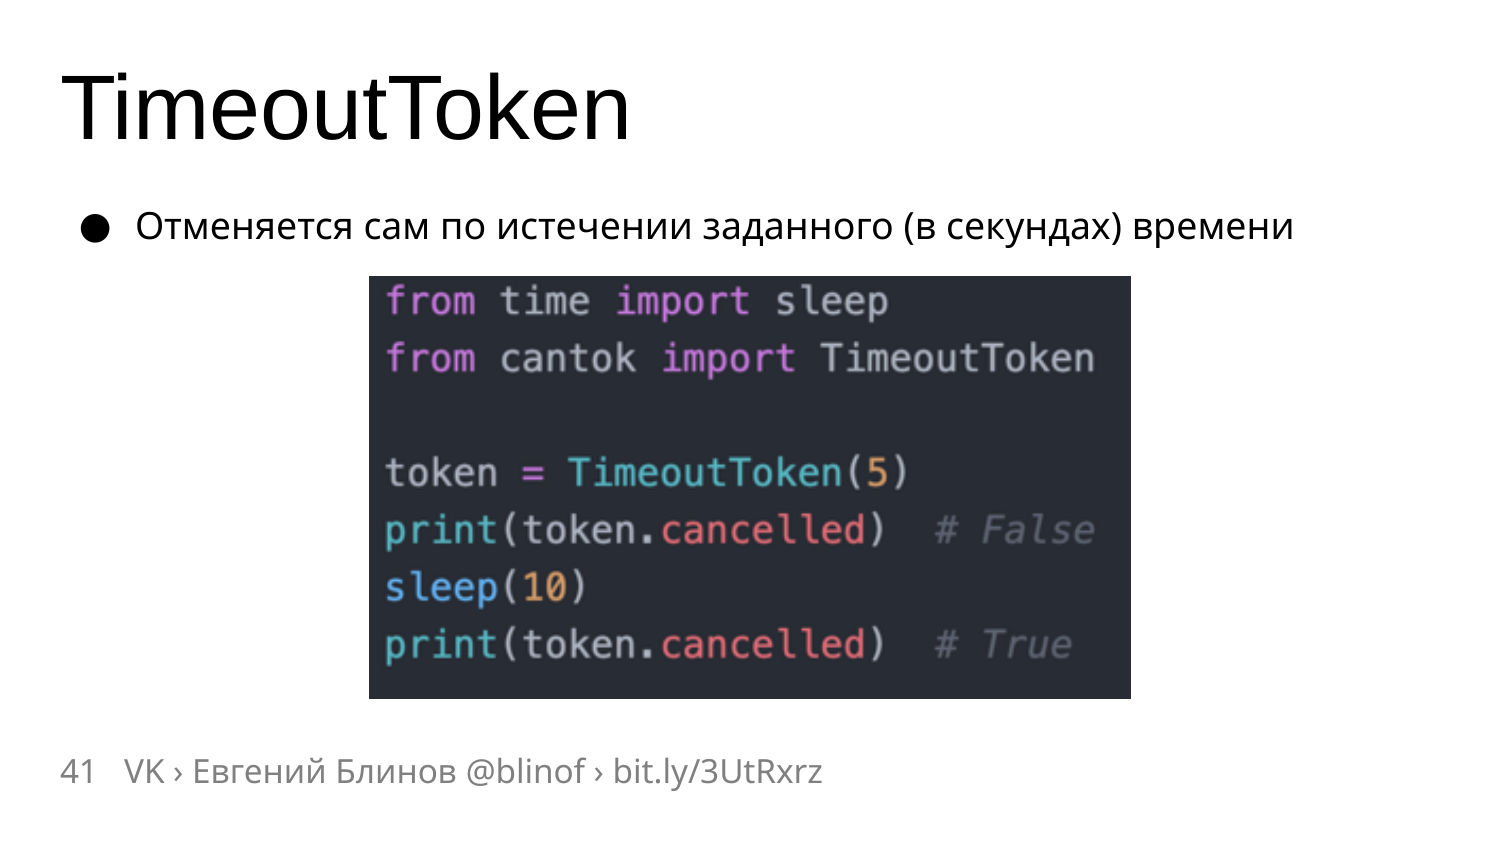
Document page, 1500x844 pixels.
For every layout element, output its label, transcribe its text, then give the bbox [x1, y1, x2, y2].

title TimeoutToken [45, 45, 1455, 158]
picture [369, 276, 1131, 699]
list Отменяется сам по истечении заданного (в секундах) времени [45, 180, 1455, 743]
